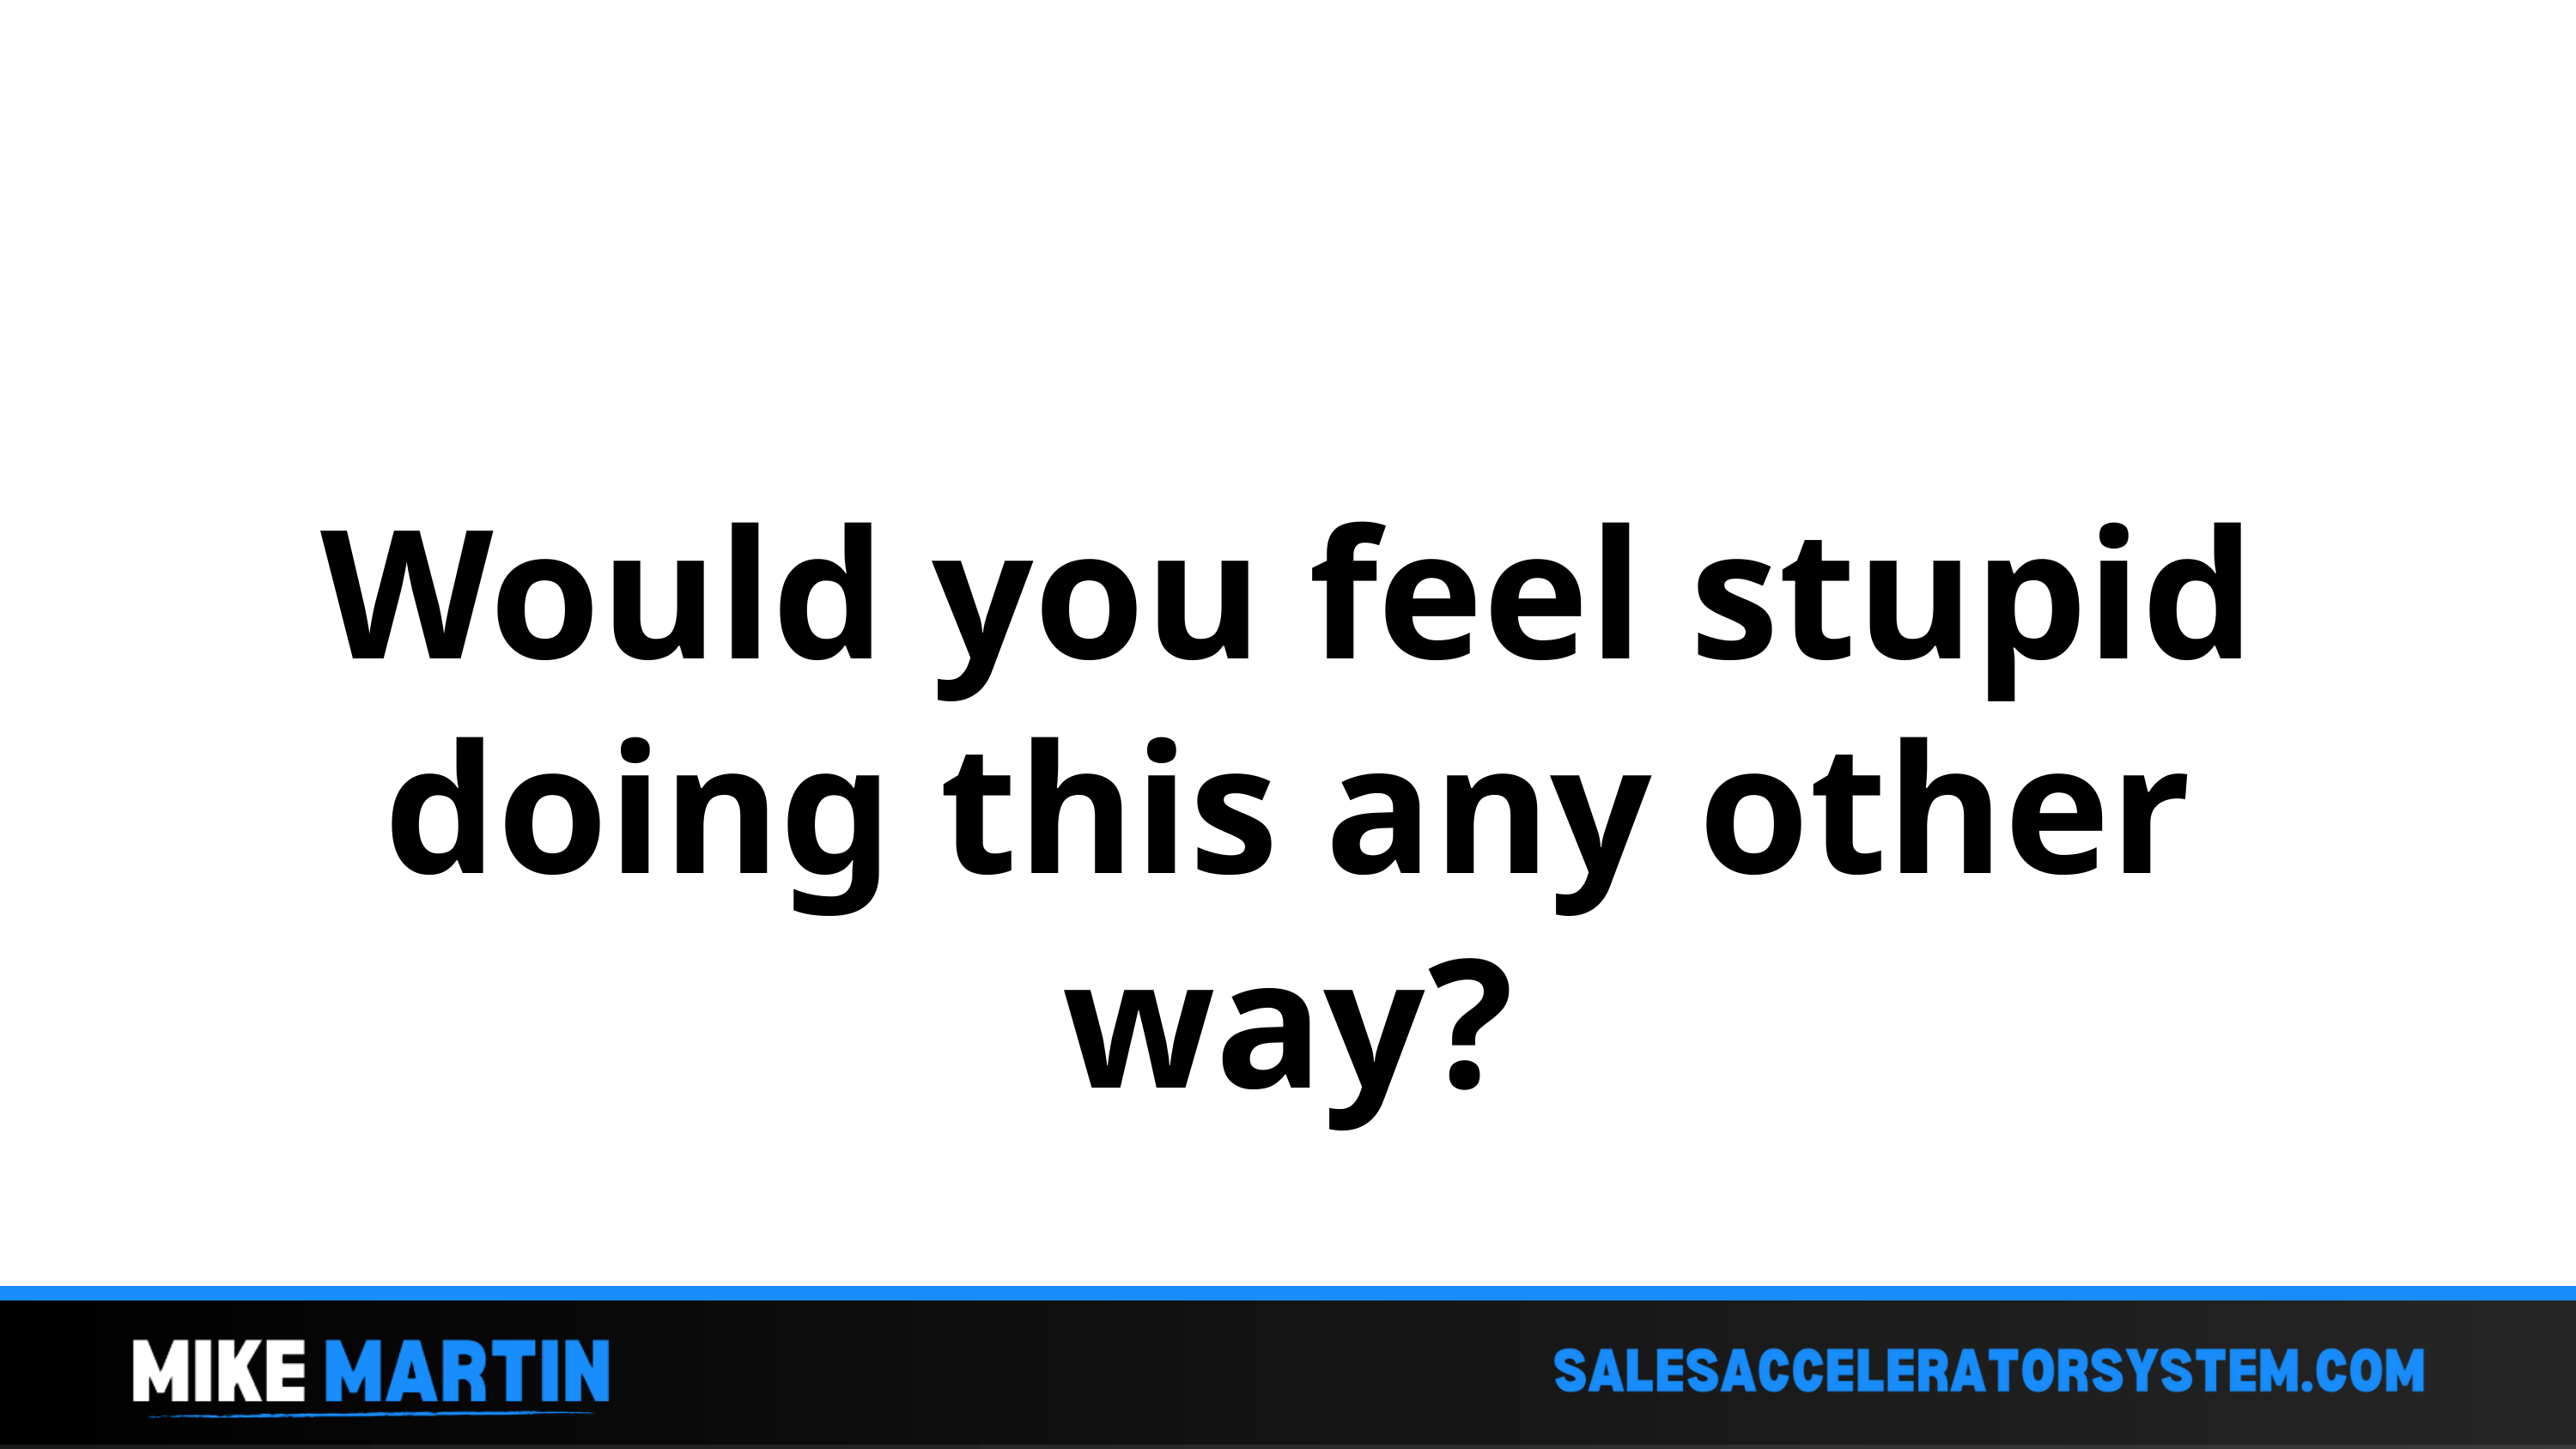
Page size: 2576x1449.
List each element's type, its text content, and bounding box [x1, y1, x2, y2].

text_box Would you feel stupid doing this any other way? [258, 480, 2318, 1125]
text_box [1547, 1334, 2432, 1403]
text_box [0, 1285, 2576, 1301]
text_box [0, 1309, 2576, 1449]
text_box [114, 1316, 629, 1434]
